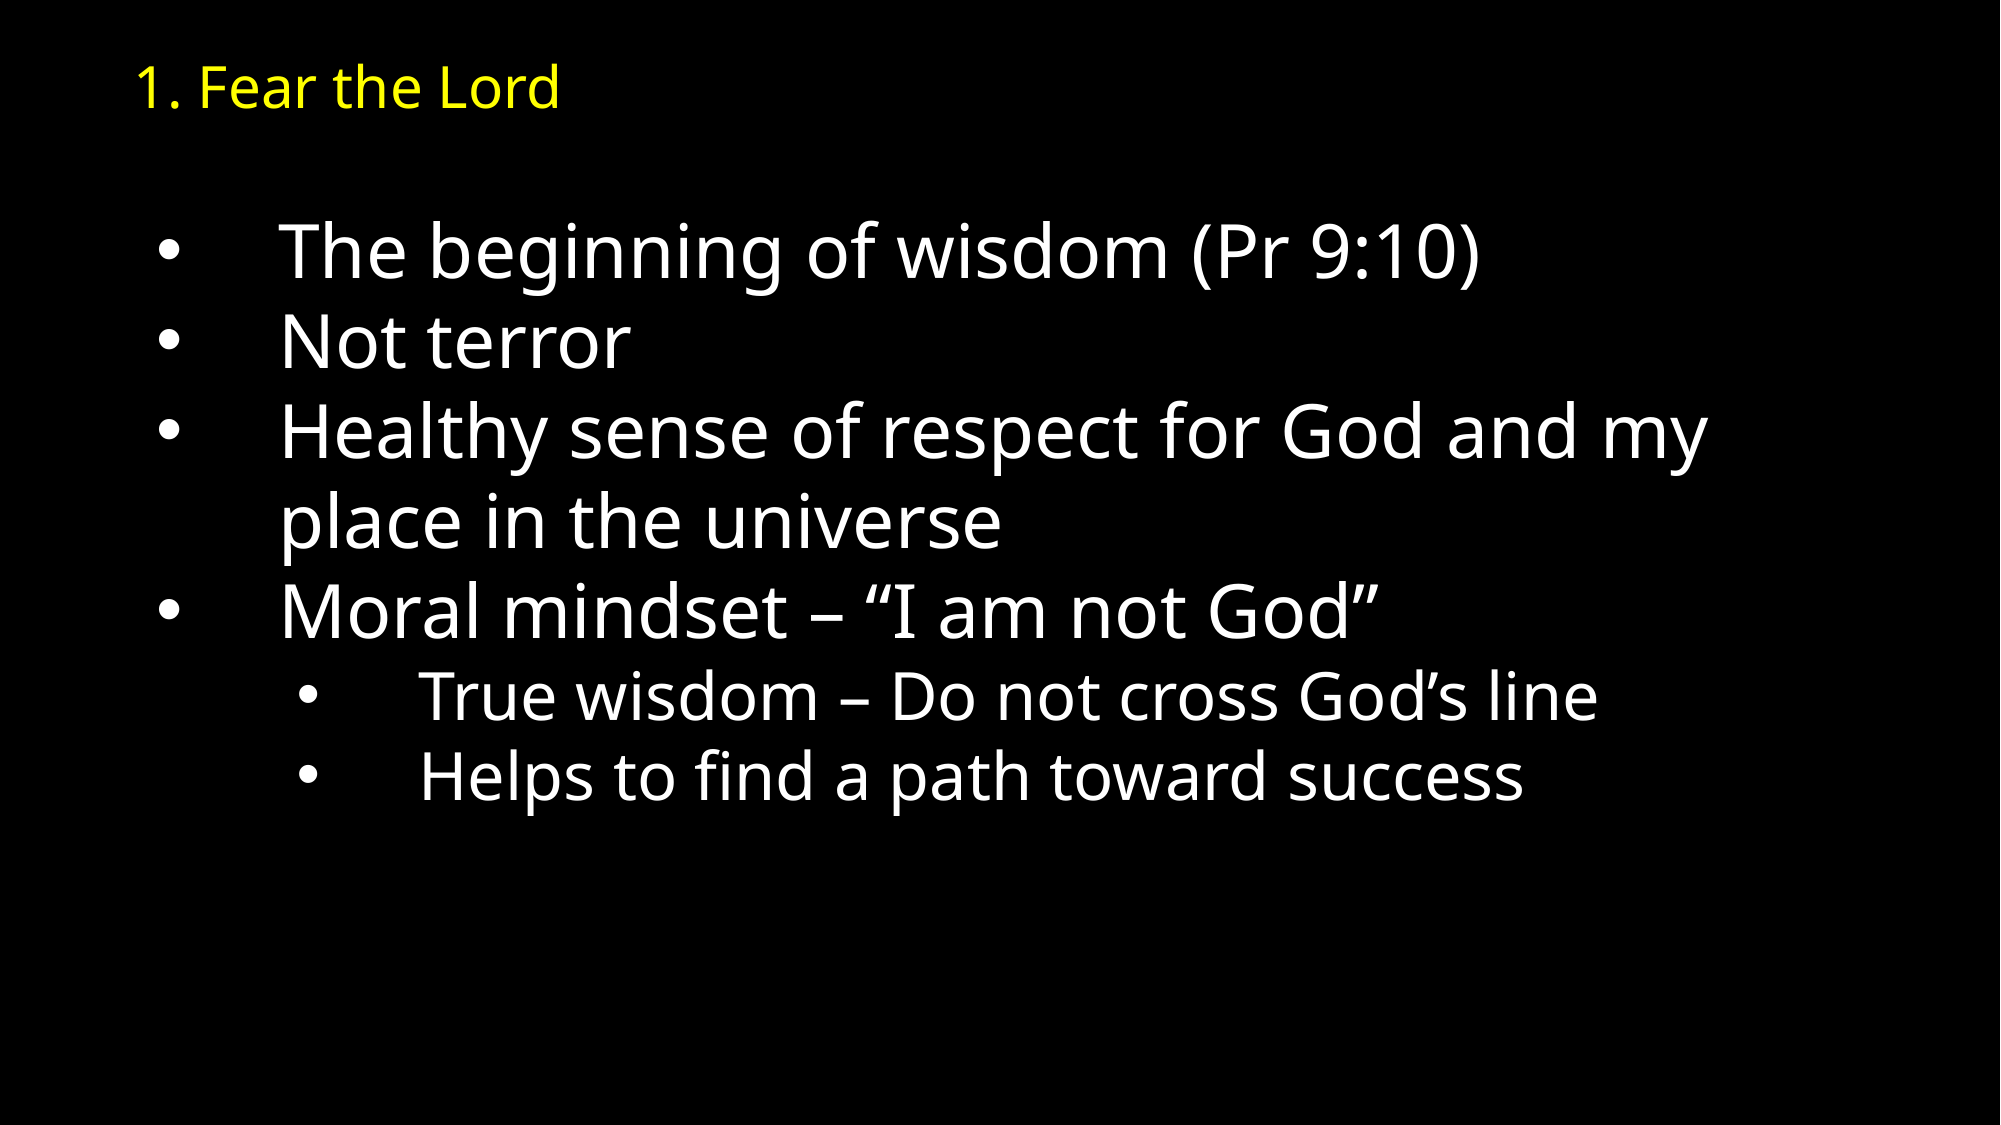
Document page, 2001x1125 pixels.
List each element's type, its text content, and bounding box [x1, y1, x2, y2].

text_box The beginning of wisdom (Pr 9:10) Not terror Healthy sense of respect for God and my place in the universe Moral mindset – “I am not God” True wisdom – Do not cross God’s line Helps to find a path toward success [19, 196, 1886, 821]
text_box 1. Fear the Lord [119, 42, 578, 128]
